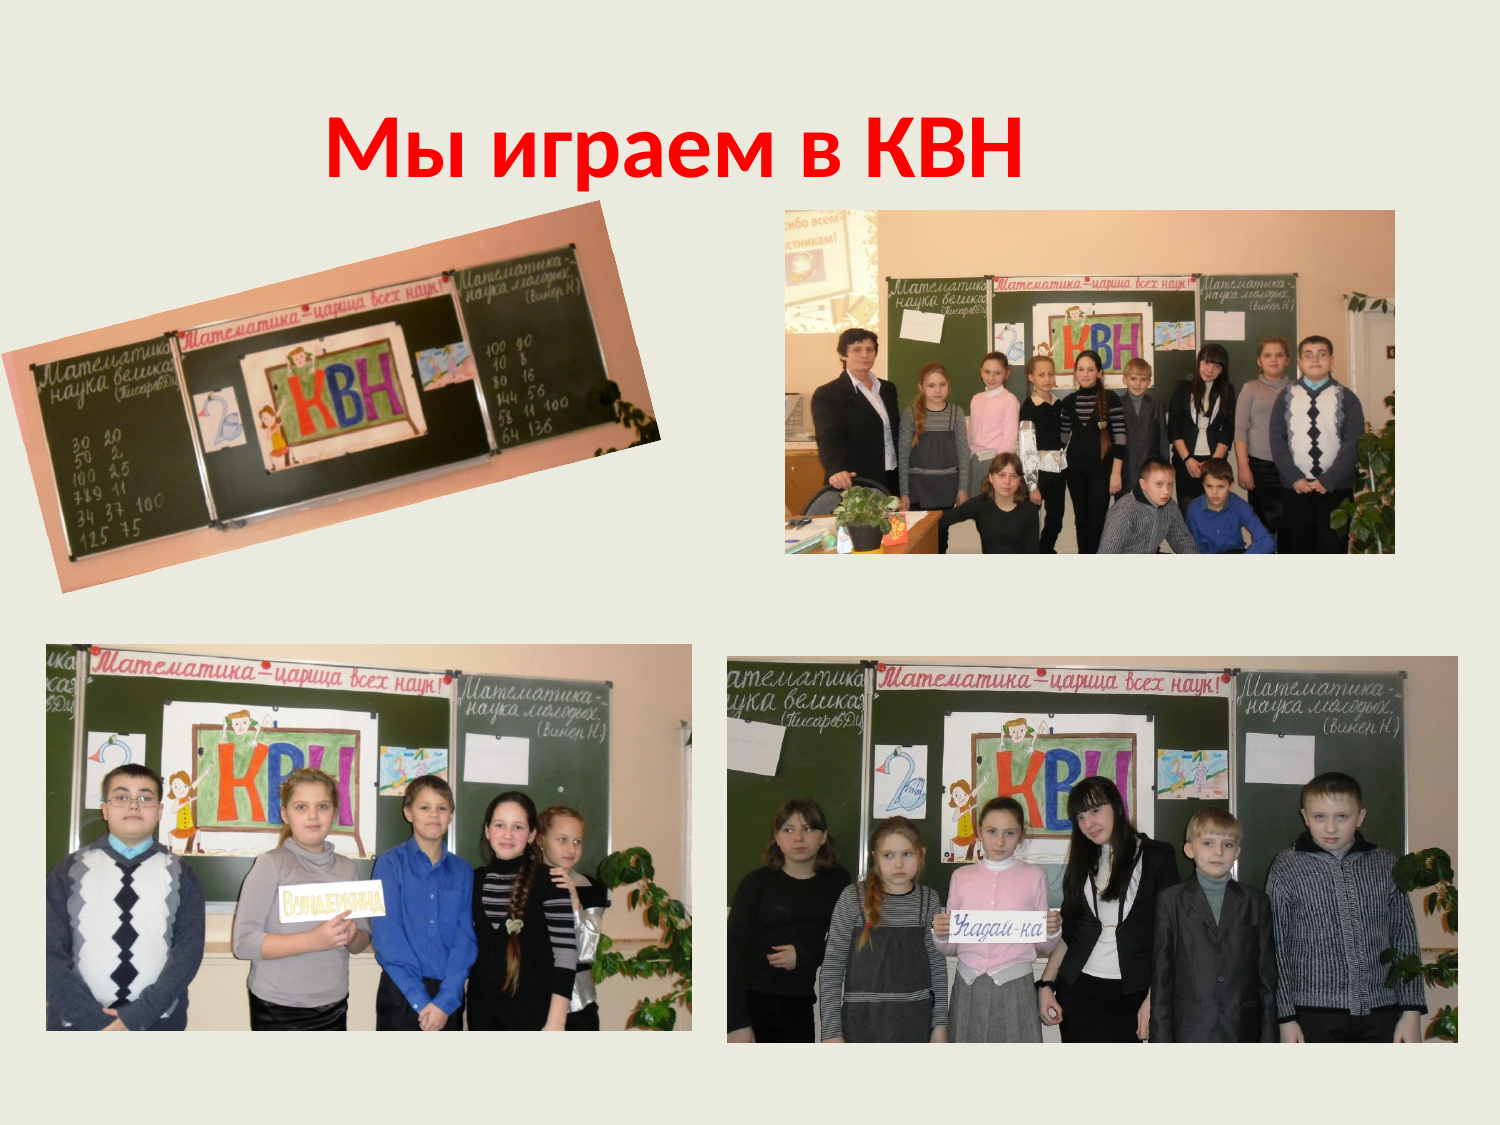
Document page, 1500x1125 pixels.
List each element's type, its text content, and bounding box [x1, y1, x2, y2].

picture [784, 210, 1395, 554]
picture [727, 655, 1458, 1044]
picture [2, 201, 660, 593]
picture [46, 644, 692, 1031]
title Мы играем в КВН [0, 46, 1350, 235]
